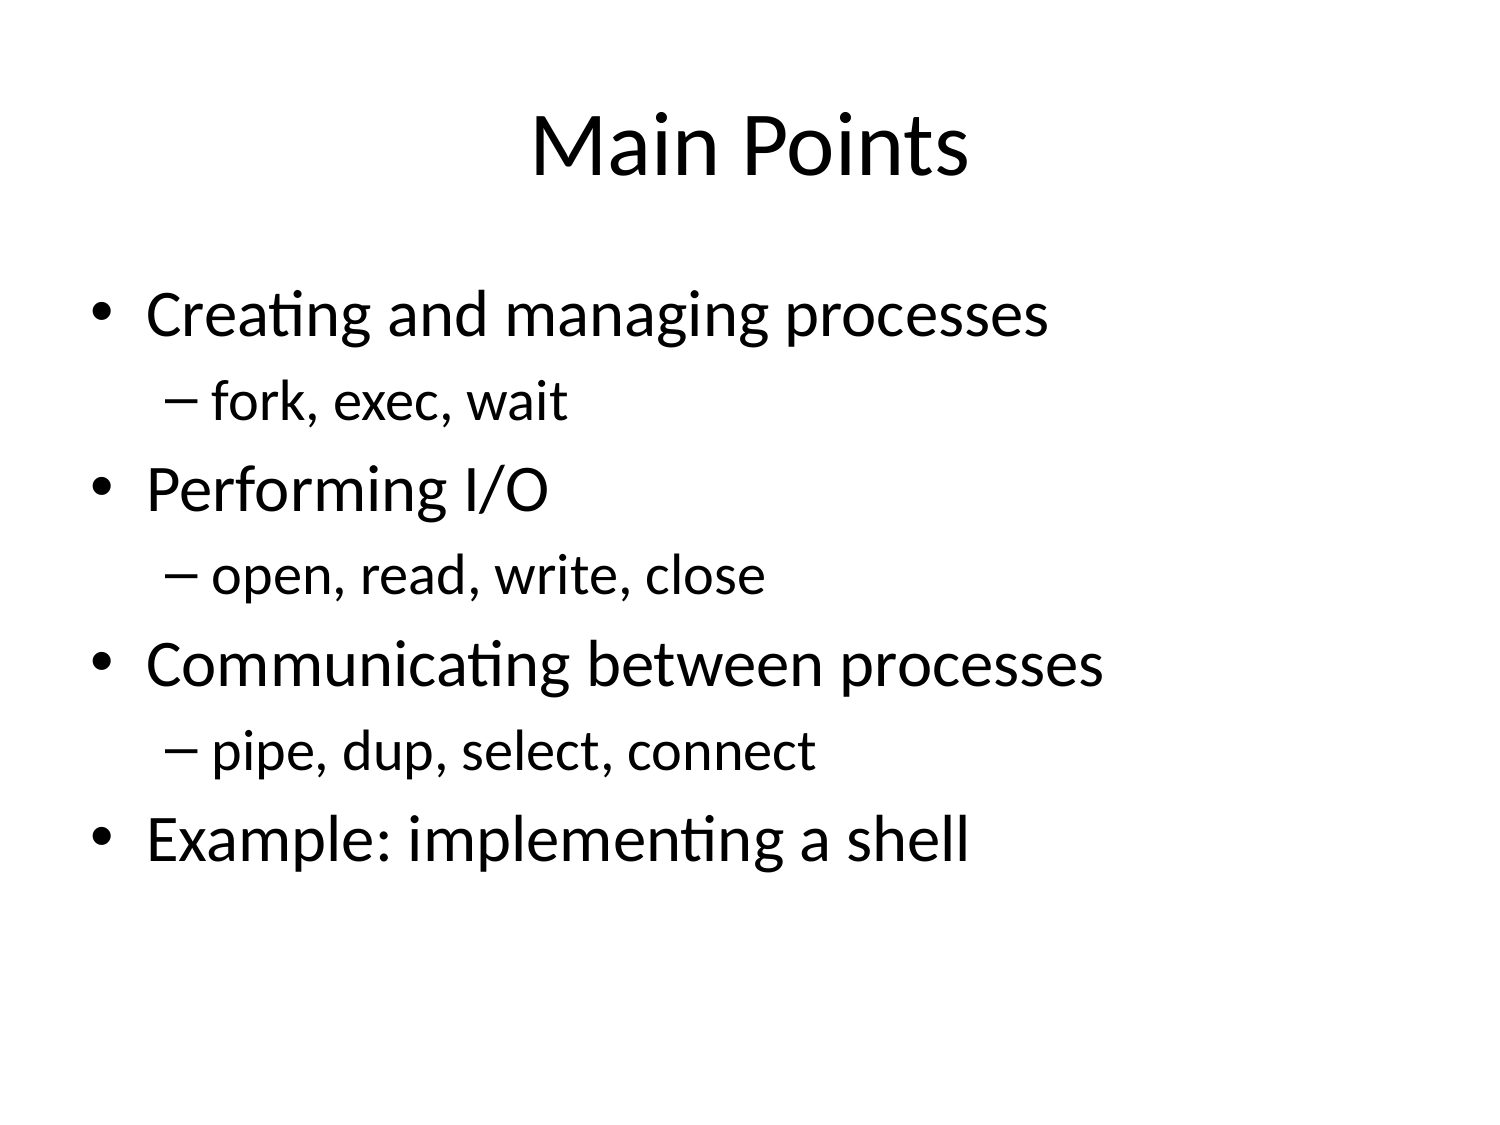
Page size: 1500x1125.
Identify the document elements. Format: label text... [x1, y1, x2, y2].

title Main Points [75, 45, 1425, 233]
list Creating and managing processes fork, exec, wait Performing I/O open, read, write, close Communicating between processes pipe, dup, select, connect Example: implementing a shell [75, 262, 1425, 1005]
